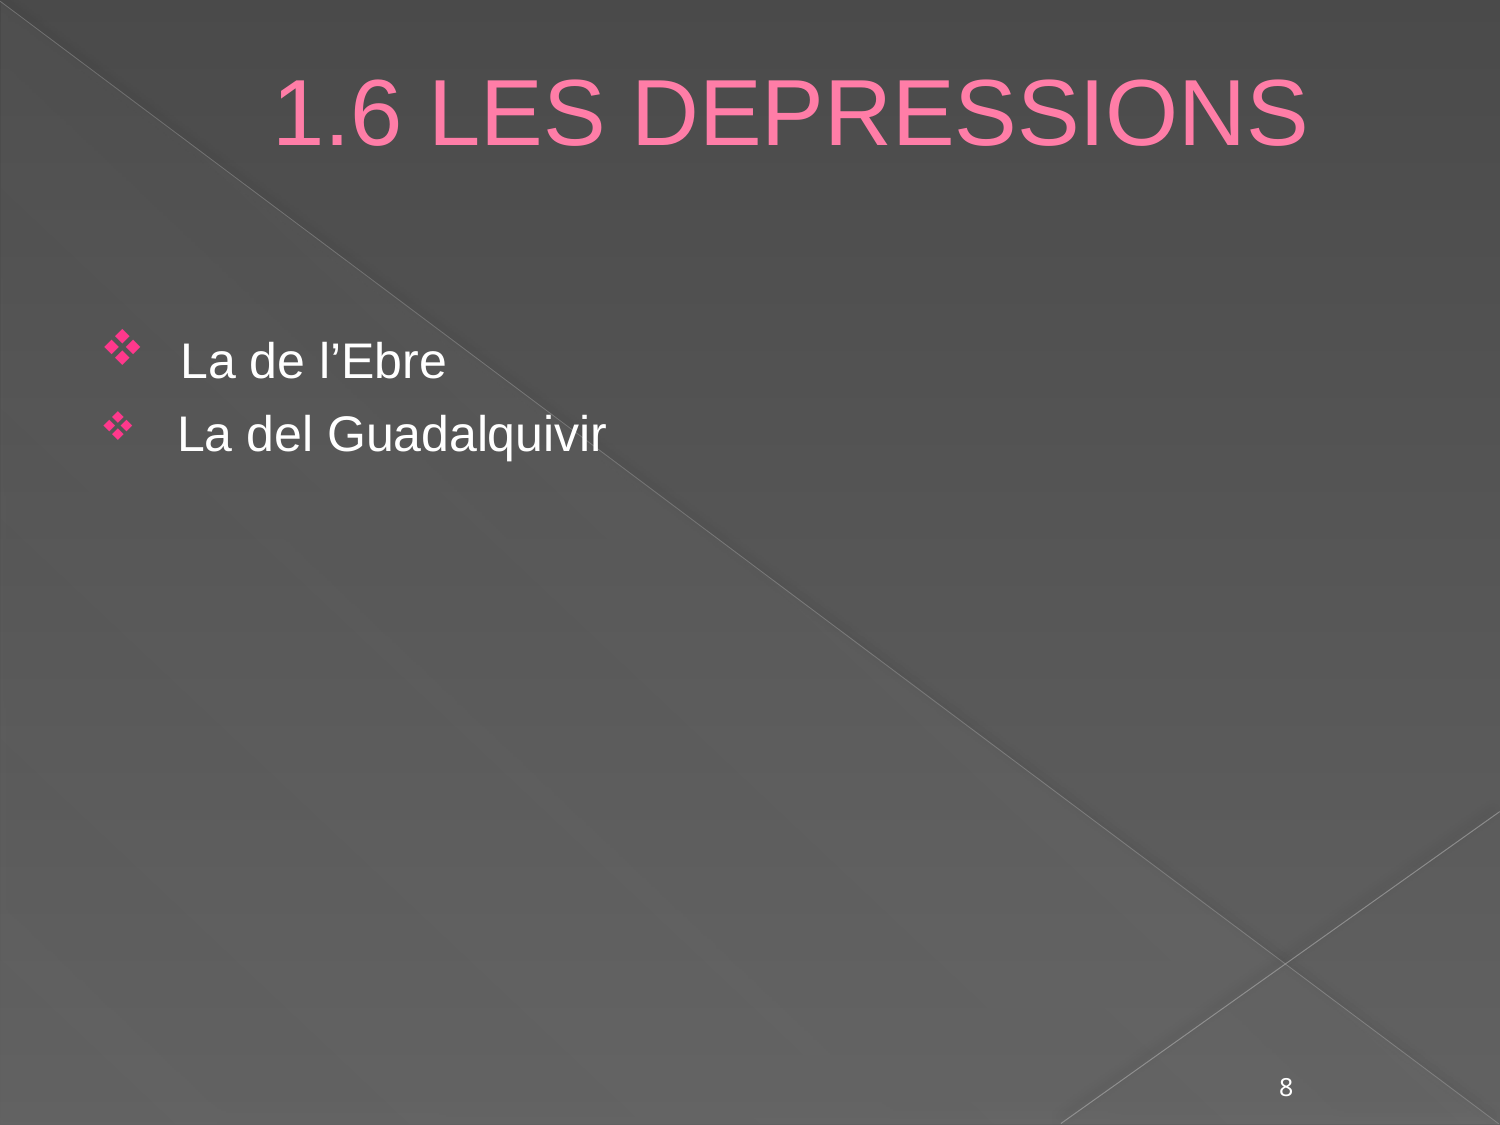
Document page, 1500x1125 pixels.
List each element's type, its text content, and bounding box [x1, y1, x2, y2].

list La de l’Ebre La del Guadalquivir [75, 308, 1425, 1059]
slide_number 8 [1245, 1063, 1328, 1113]
title 1.6 LES DEPRESSIONS [75, 43, 1425, 274]
